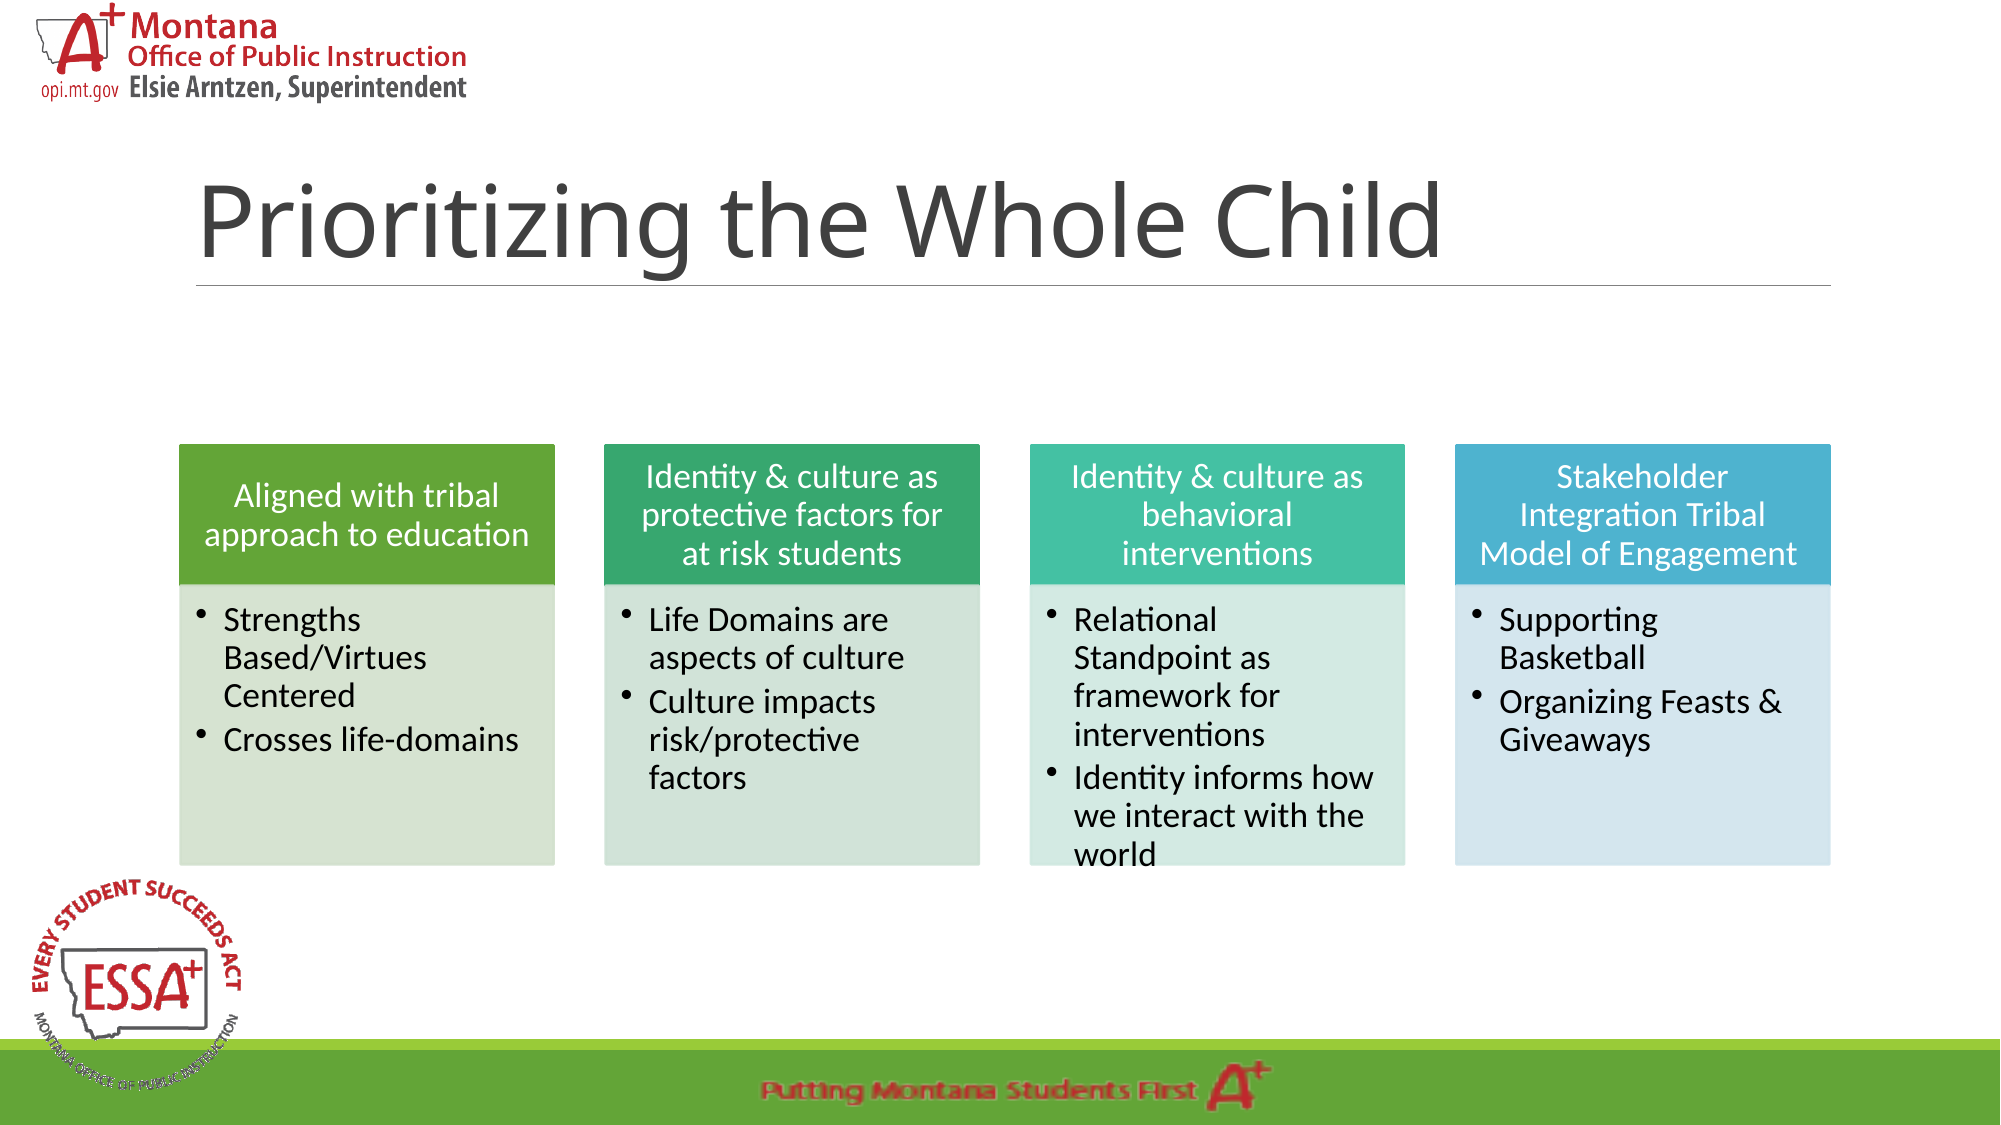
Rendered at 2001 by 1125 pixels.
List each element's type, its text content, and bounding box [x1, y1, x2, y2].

picture [752, 1045, 1291, 1125]
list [179, 343, 1831, 966]
picture [20, 868, 251, 1104]
title Prioritizing the Whole Child [180, 47, 1830, 285]
picture [21, 0, 479, 109]
